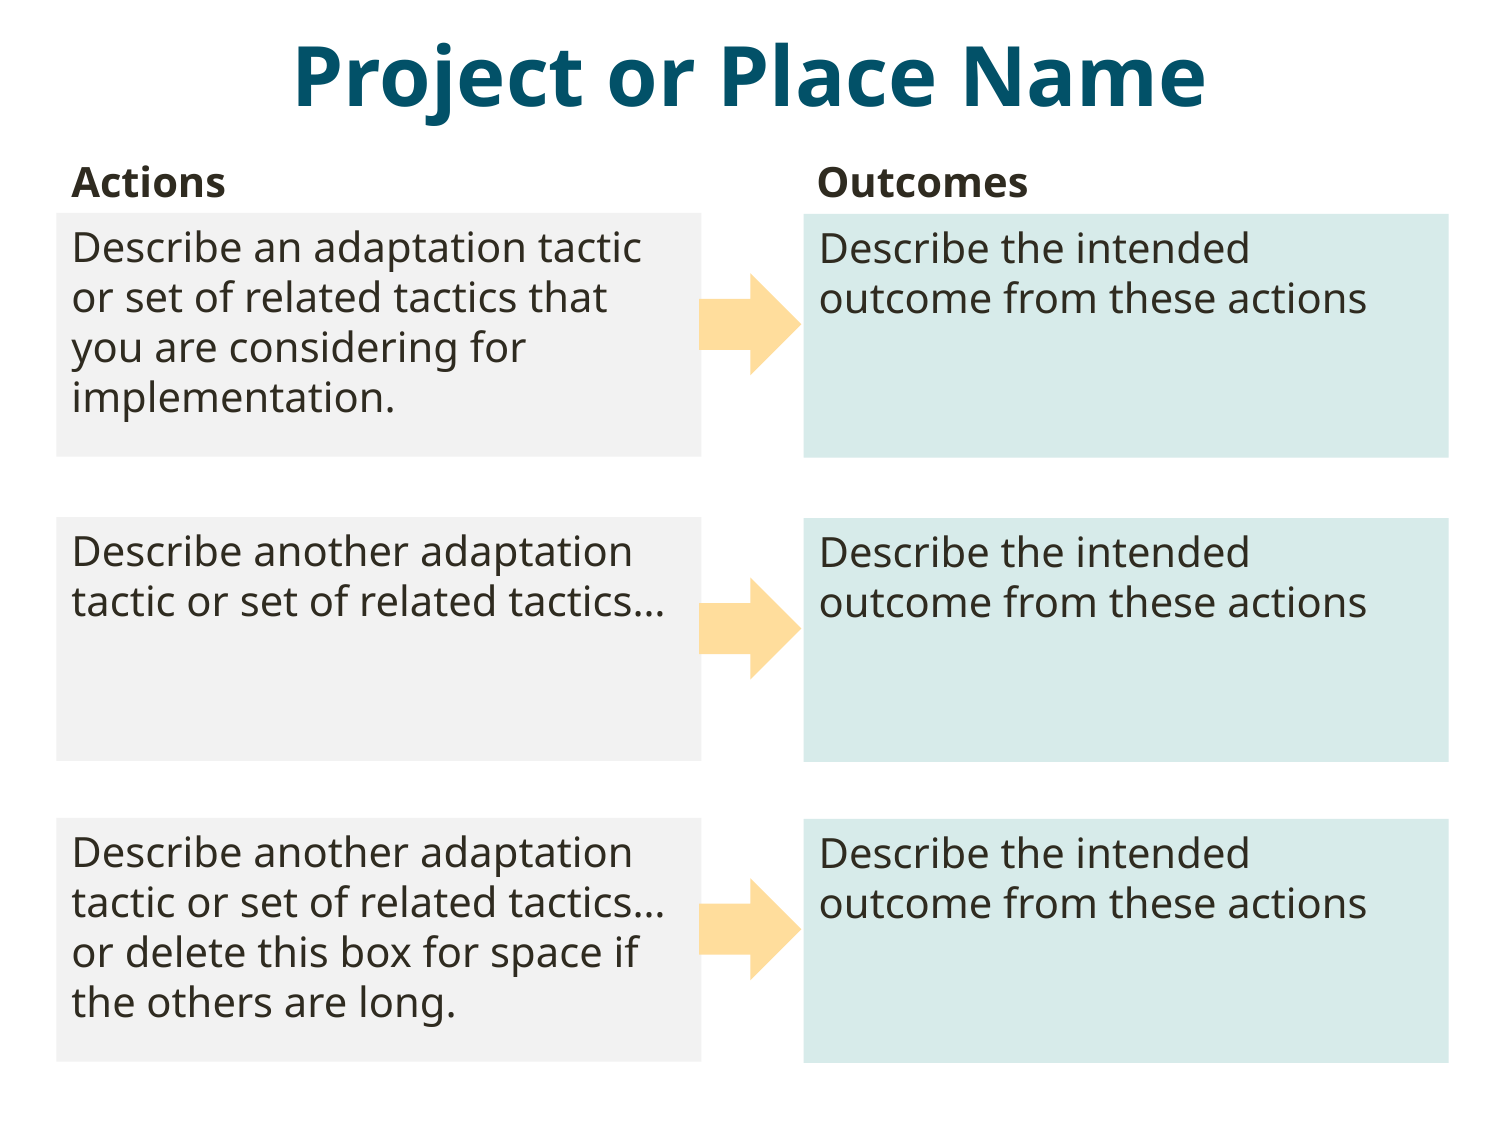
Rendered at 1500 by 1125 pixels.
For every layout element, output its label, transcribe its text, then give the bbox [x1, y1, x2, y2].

text_box Outcomes [801, 148, 1389, 214]
text_box Describe the intended outcome from these actions [803, 818, 1449, 1063]
text_box Describe the intended outcome from these actions [803, 213, 1449, 458]
text_box Describe an adaptation tactic or set of related tactics that you are considering for implementation. [56, 212, 702, 457]
text_box [696, 876, 804, 983]
text_box [696, 575, 804, 682]
title Project or Place Name [0, 4, 1500, 142]
text_box Actions [56, 148, 644, 214]
text_box Describe another adaptation tactic or set of related tactics… or delete this box for space if the others are long. [56, 817, 702, 1062]
text_box [696, 271, 804, 378]
text_box Describe another adaptation tactic or set of related tactics… [56, 517, 702, 761]
text_box Describe the intended outcome from these actions [803, 518, 1449, 762]
